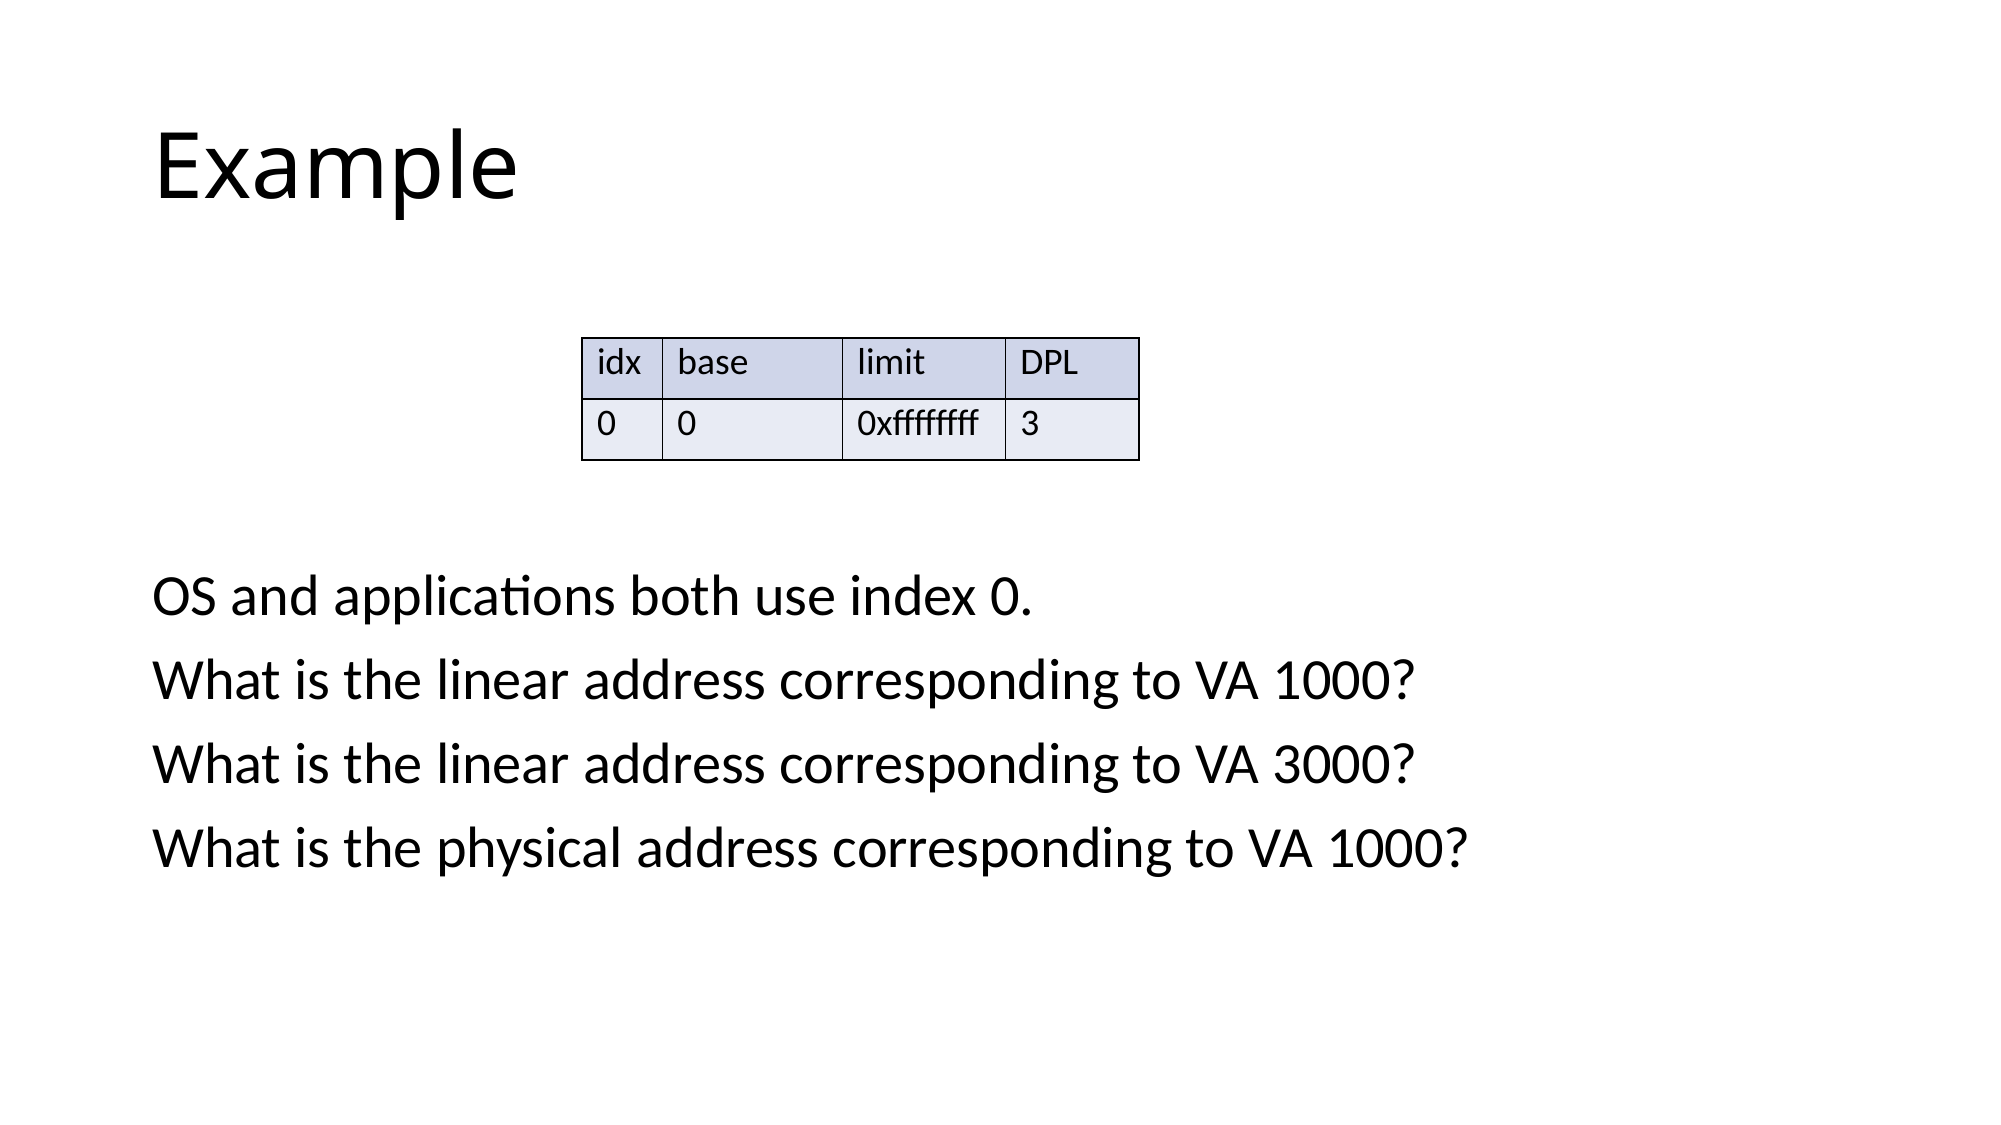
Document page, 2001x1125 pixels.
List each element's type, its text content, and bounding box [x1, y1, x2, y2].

list OS and applications both use index 0. What is the linear address corresponding to VA 1000? What is the linear address corresponding to VA 3000? What is the physical address corresponding to VA 1000? [137, 299, 1863, 1014]
table_cell 0 [663, 400, 842, 459]
table_header idx [583, 339, 662, 398]
title Example [137, 59, 1863, 278]
table_cell 0xffffffff [843, 400, 1005, 459]
table_cell 0 [583, 400, 662, 459]
table_header DPL [1006, 339, 1138, 398]
table_header limit [843, 339, 1005, 398]
table_cell 3 [1006, 400, 1138, 459]
table_header base [663, 339, 842, 398]
